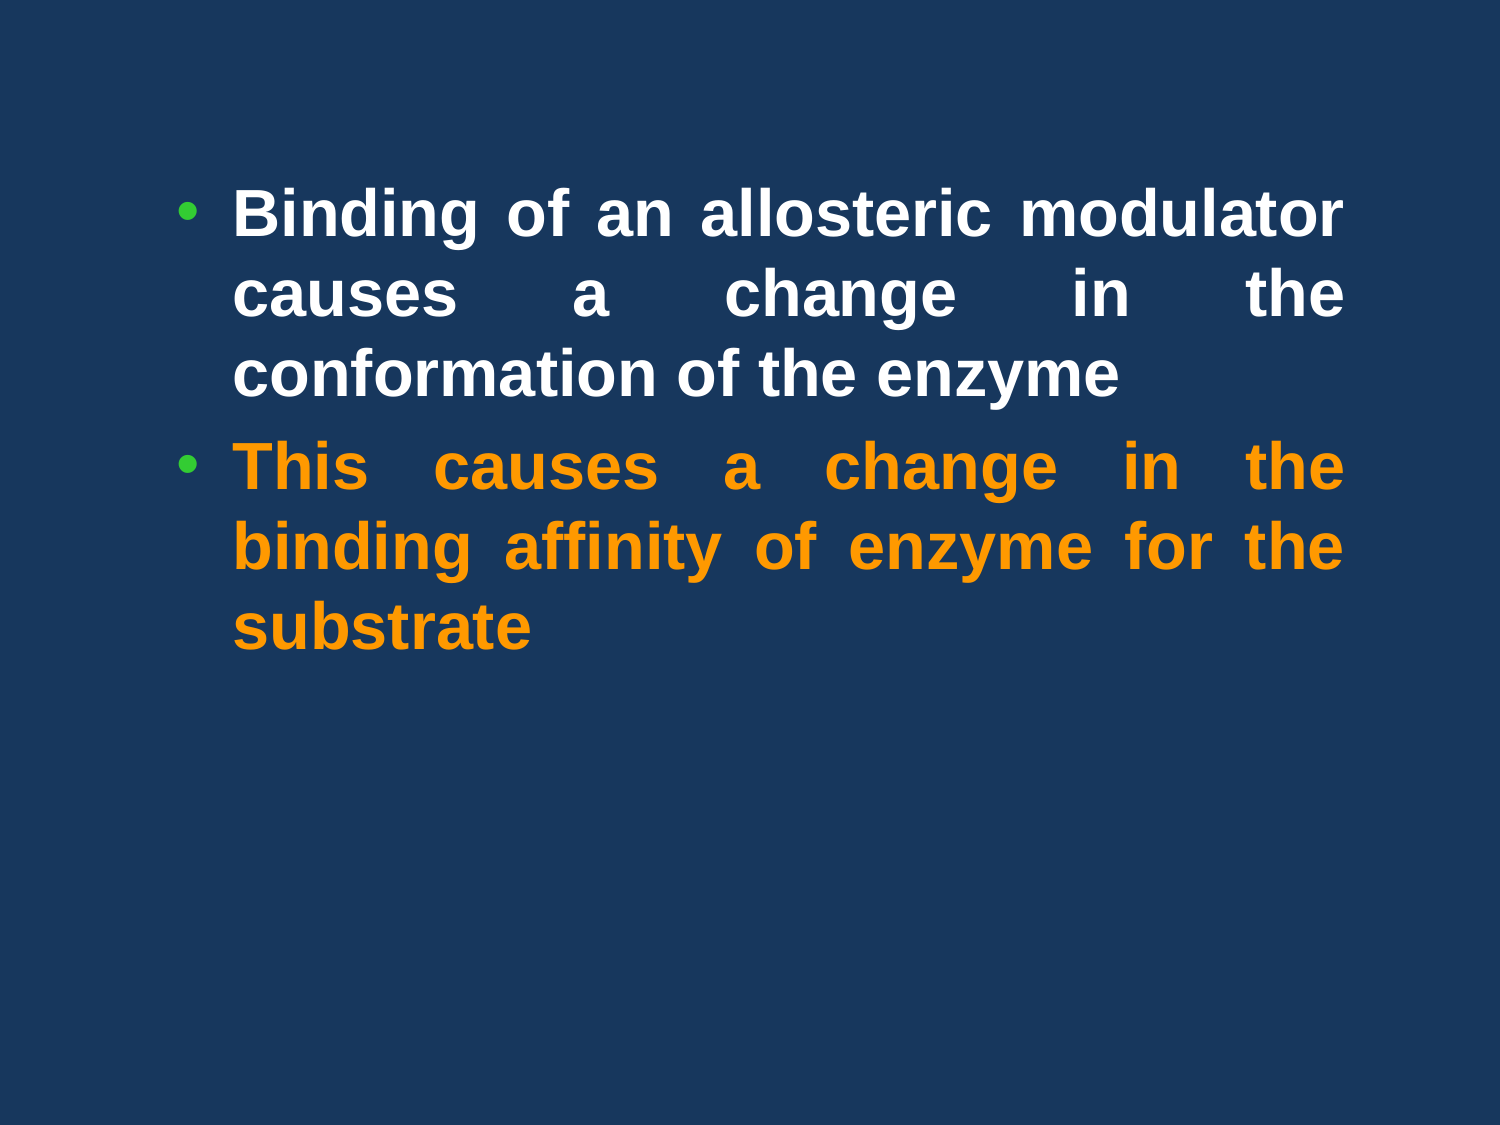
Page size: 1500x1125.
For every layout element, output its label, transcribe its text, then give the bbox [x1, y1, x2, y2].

list Binding of an allosteric modulator causes a change in the conformation of the enzyme This causes a change in the binding affinity of enzyme for the substrate [161, 162, 1362, 850]
